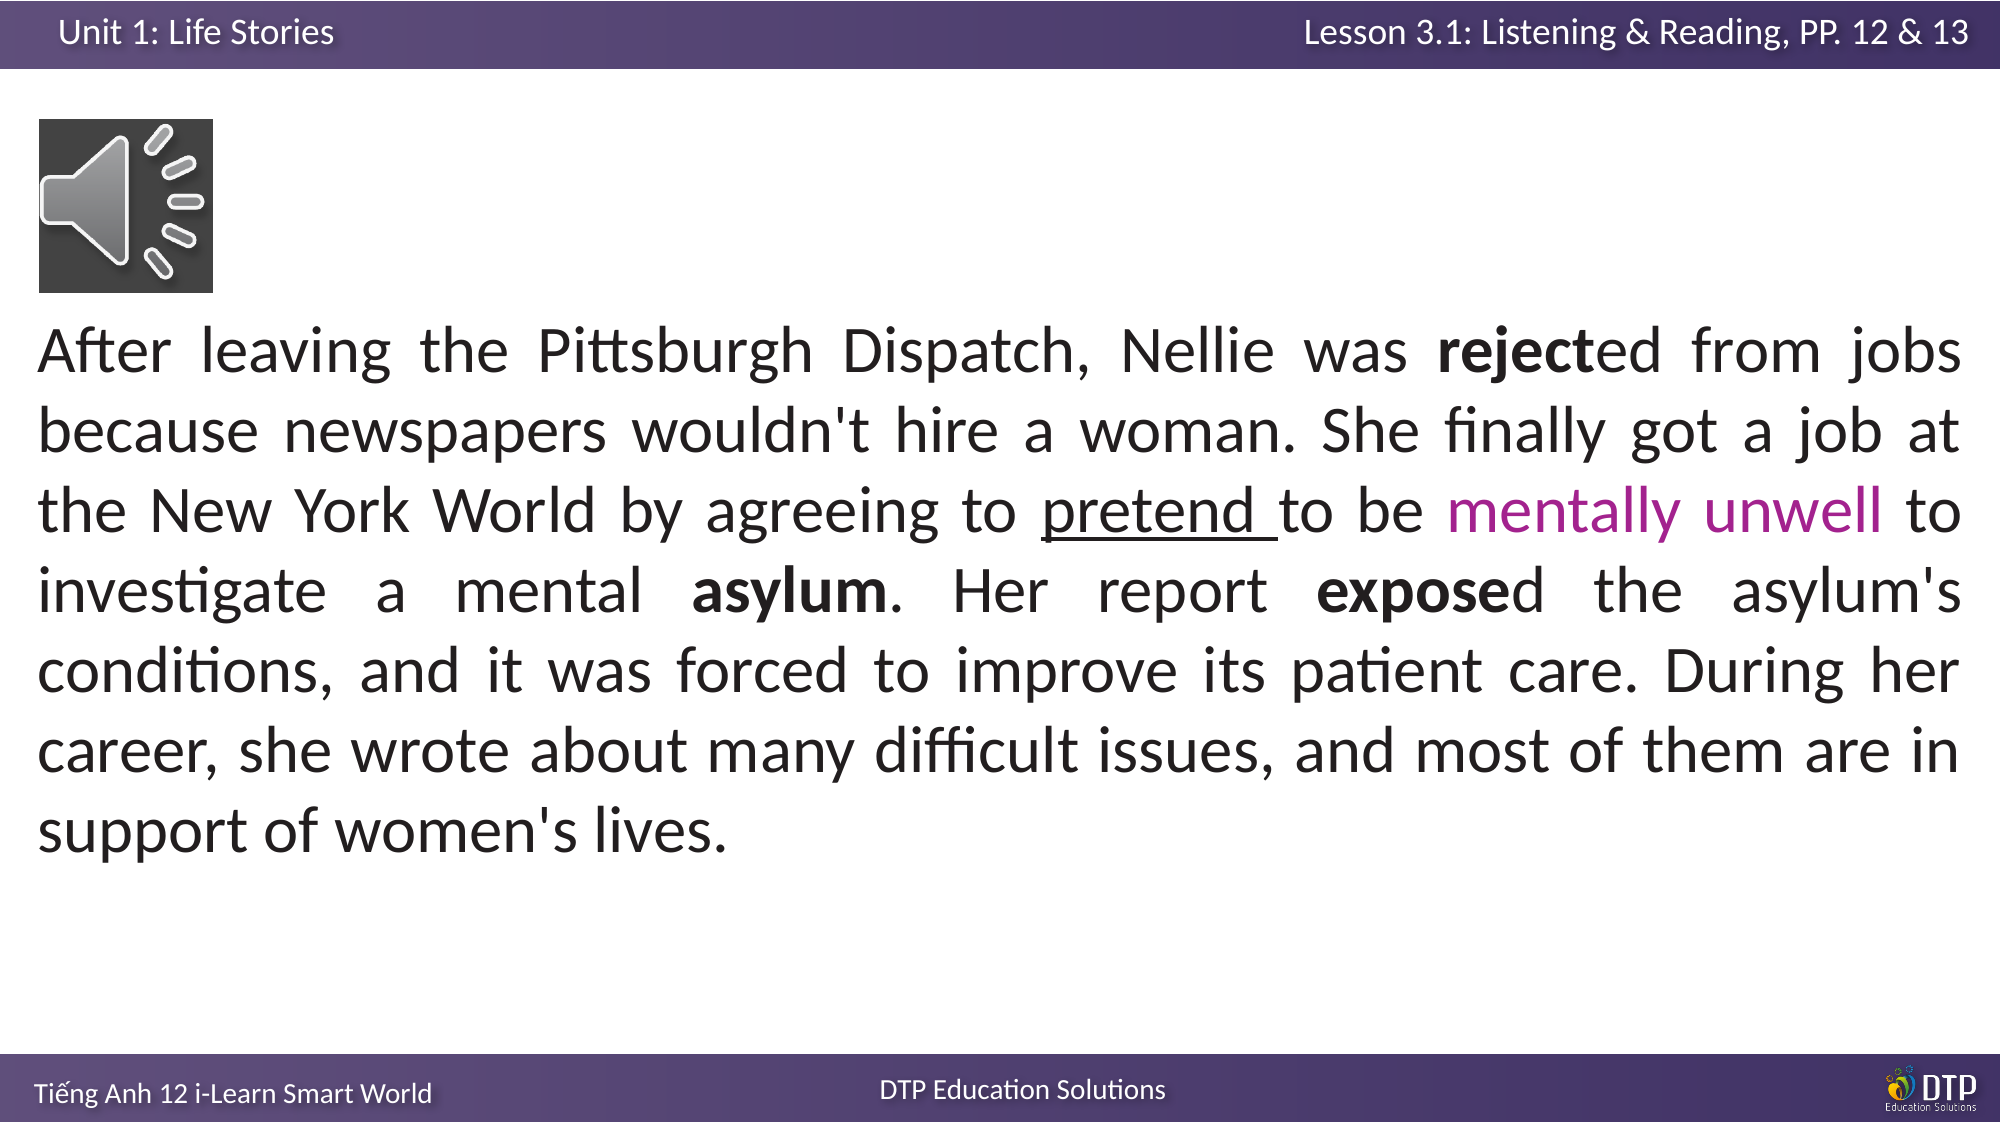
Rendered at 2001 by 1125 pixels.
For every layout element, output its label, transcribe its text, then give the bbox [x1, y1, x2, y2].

text_box After leaving the Pittsburgh Dispatch, Nellie was rejected from jobs because newspapers wouldn't hire a woman. She finally got a job at the New York World by agreeing to pretend to be mentally unwell to investigate a mental asylum. Her report exposed the asylum's conditions, and it was forced to improve its patient care. During her career, she wrote about many difficult issues, and most of them are in support of women's lives. [22, 298, 1978, 874]
picture [0, 1054, 2000, 1122]
picture [38, 118, 215, 295]
picture [0, 1, 2000, 69]
